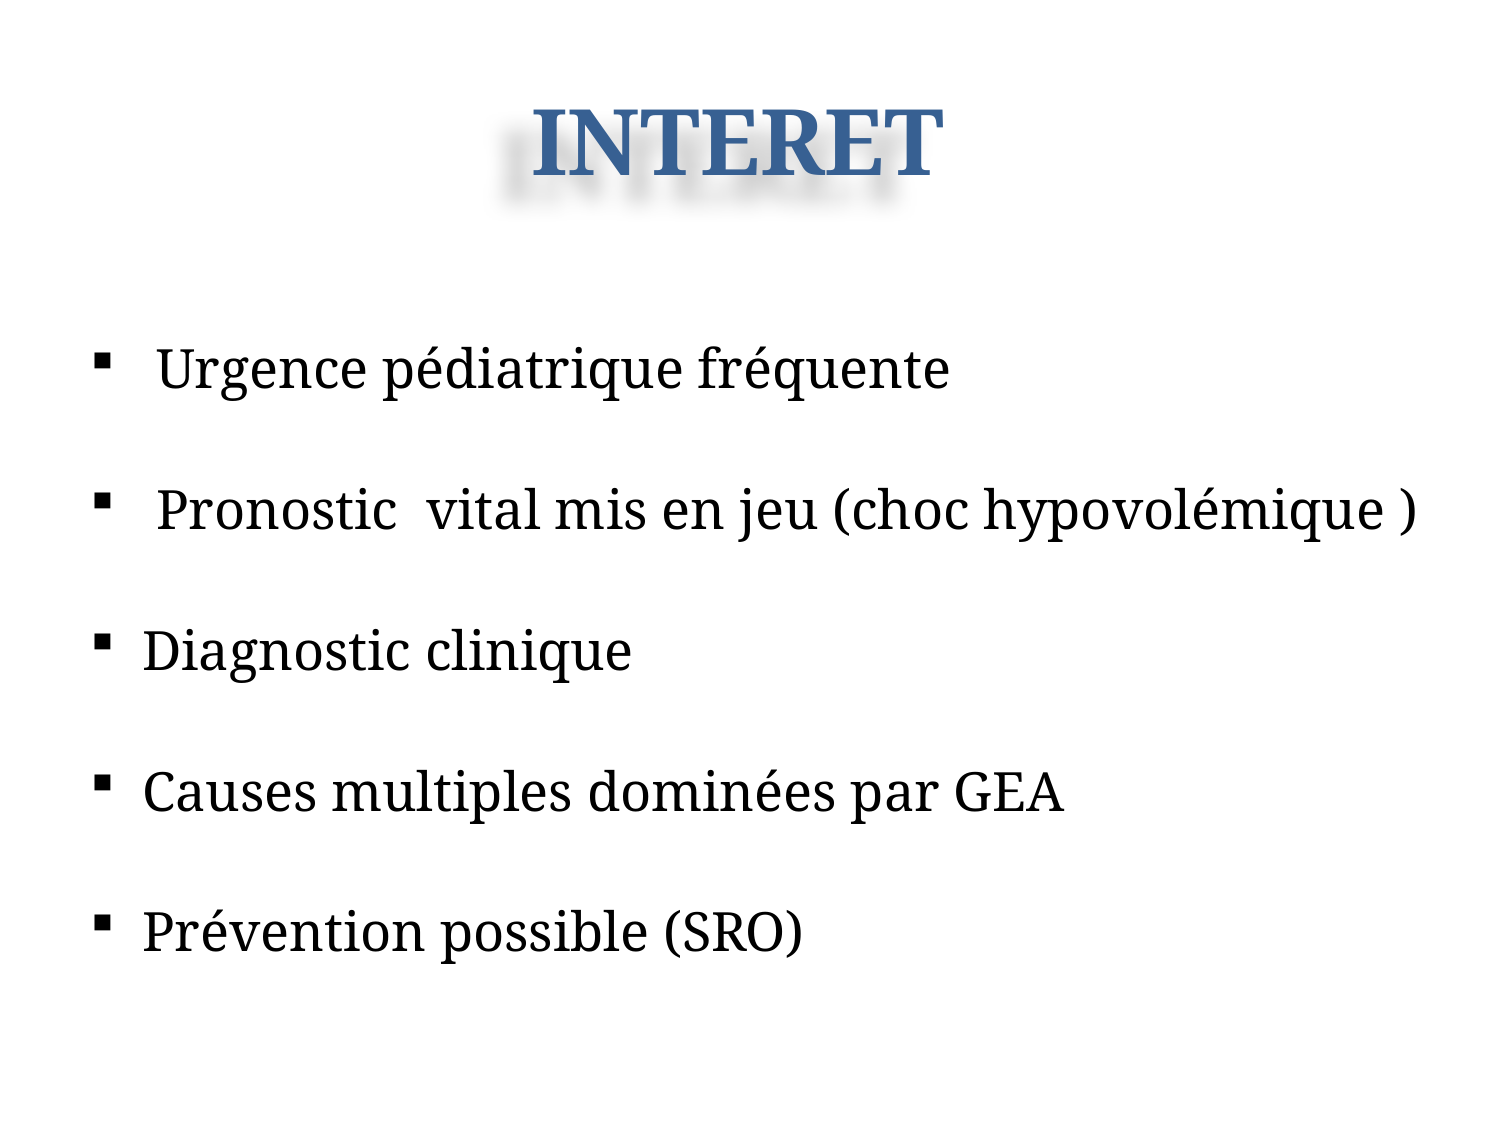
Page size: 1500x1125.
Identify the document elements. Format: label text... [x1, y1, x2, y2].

title INTERET [75, 45, 1425, 233]
list Urgence pédiatrique fréquente Pronostic vital mis en jeu (choc hypovolémique ) Diagnostic clinique Causes multiples dominées par GEA Prévention possible (SRO) [75, 262, 1447, 1005]
